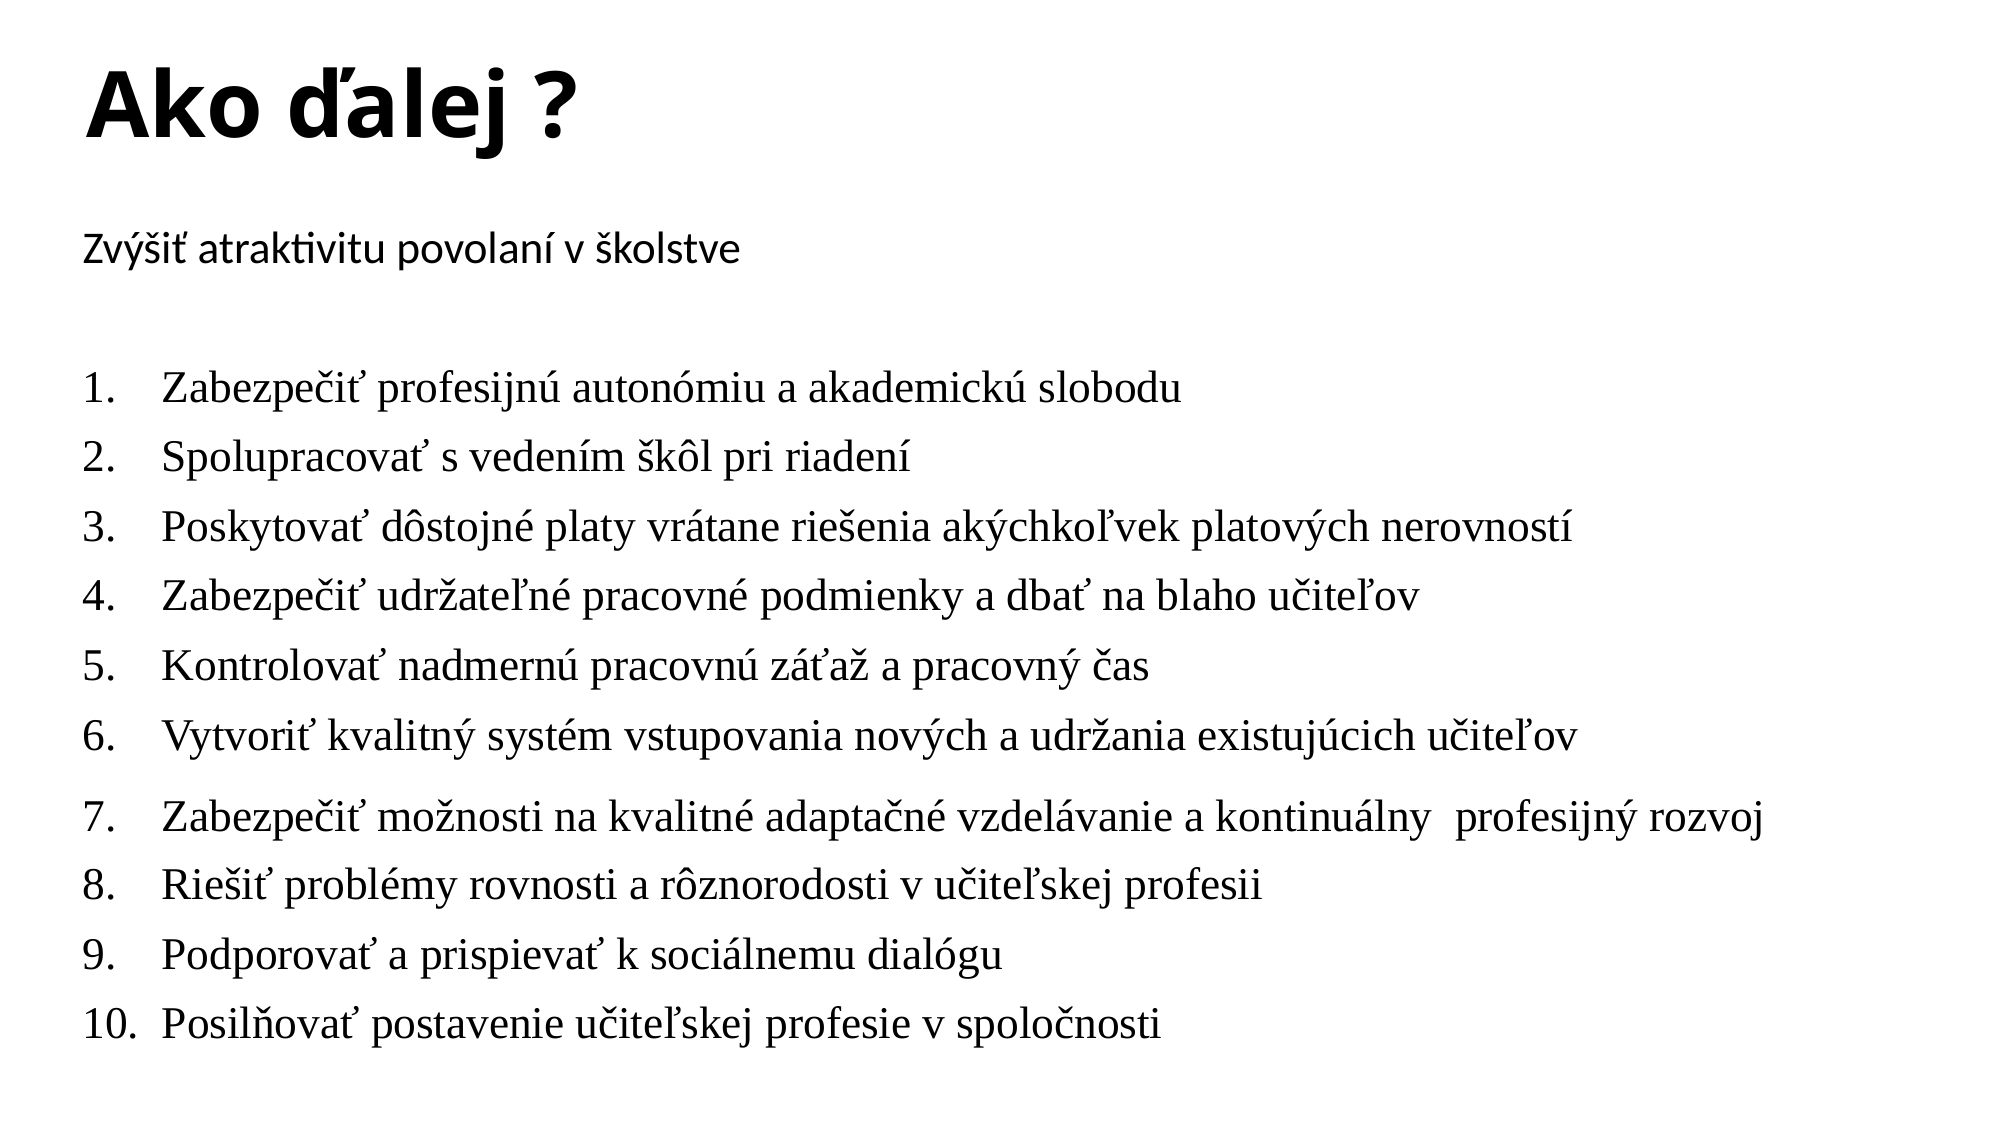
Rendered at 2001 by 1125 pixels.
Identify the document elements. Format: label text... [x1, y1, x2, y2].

title Ako ďalej ? [0, 0, 1725, 217]
list Zvýšiť atraktivitu povolaní v školstve 1. Zabezpečiť profesijnú autonómiu a akademickú slobodu 2. Spolupracovať s vedením škôl pri riadení 3. Poskytovať dôstojné platy vrátane riešenia akýchkoľvek platových nerovností 4. Zabezpečiť udržateľné pracovné podmienky a dbať na blaho učiteľov 5. Kontrolovať nadmernú pracovnú záťaž a pracovný čas 6. Vytvoriť kvalitný systém vstupovania nových a udržania existujúcich učiteľov 7. Zabezpečiť možnosti na kvalitné adaptačné vzdelávanie a kontinuálny profesijný rozvoj 8. Riešiť problémy rovnosti a rôznorodosti v učiteľskej profesii 9. Podporovať a prispievať k sociálnemu dialógu 10. Posilňovať postavenie učiteľskej profesie v spoločnosti [67, 216, 1955, 1066]
